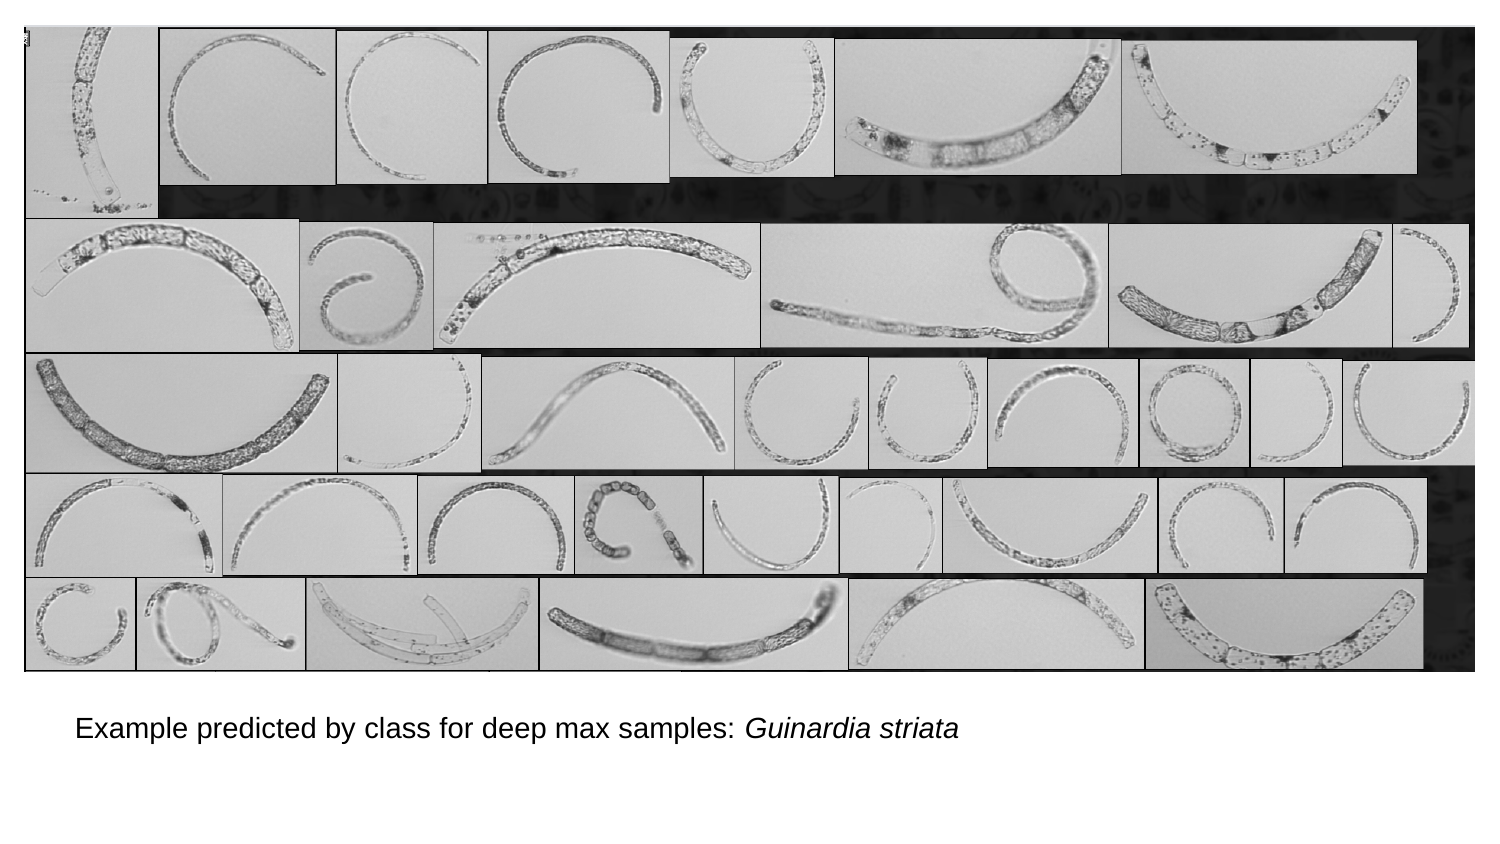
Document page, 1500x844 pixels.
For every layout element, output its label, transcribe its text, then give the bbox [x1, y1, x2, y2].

picture [24, 24, 1476, 672]
text_box Example predicted by class for deep max samples: Guinardia striata [59, 694, 1073, 813]
